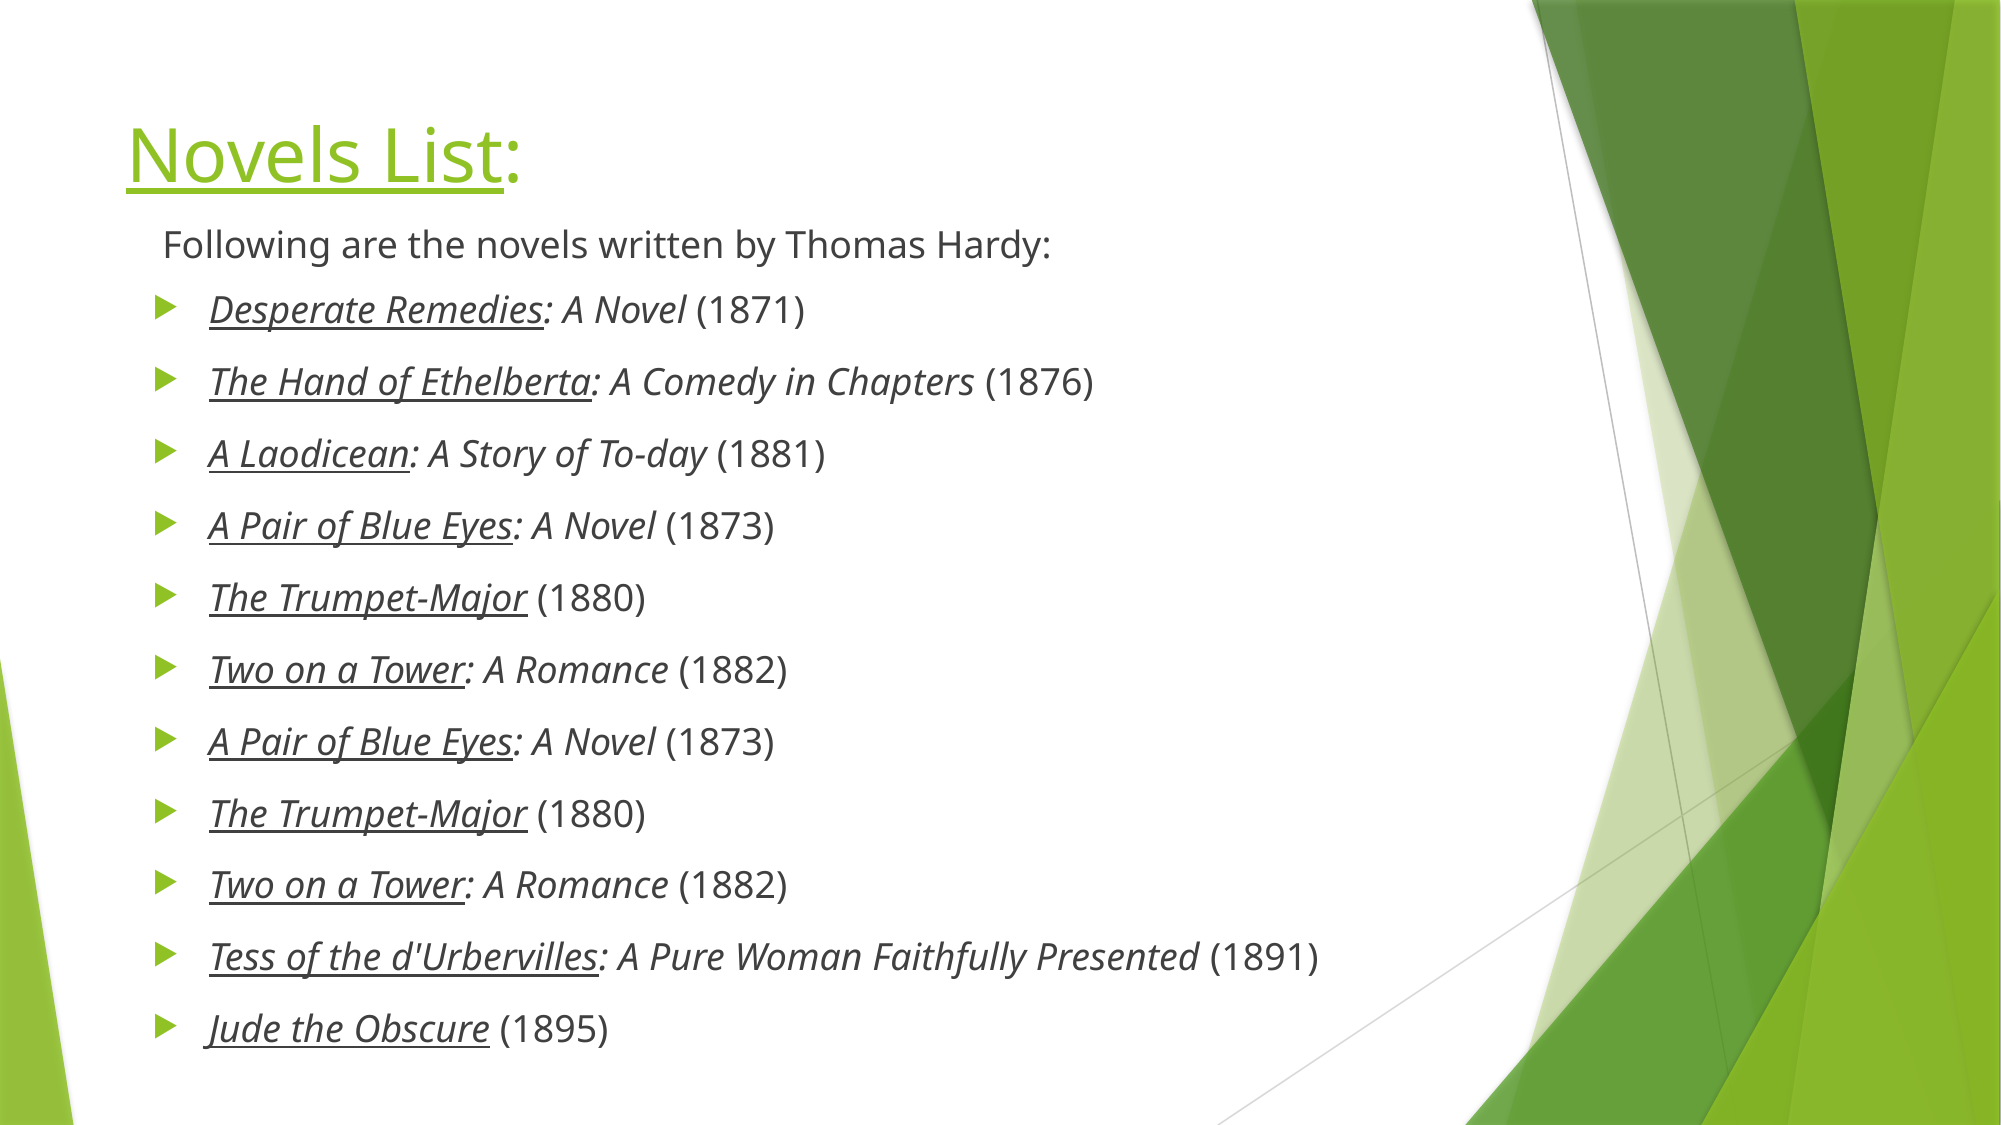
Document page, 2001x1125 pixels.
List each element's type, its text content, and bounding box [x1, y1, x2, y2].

list Following are the novels written by Thomas Hardy: Desperate Remedies: A Novel (1871) The Hand of Ethelberta: A Comedy in Chapters (1876) A Laodicean: A Story of To-day (1881) A Pair of Blue Eyes: A Novel (1873) The Trumpet-Major (1880) Two on a Tower: A Romance (1882) A Pair of Blue Eyes: A Novel (1873) The Trumpet-Major (1880) Two on a Tower: A Romance (1882) Tess of the d'Urbervilles: A Pure Woman Faithfully Presented (1891) Jude the Obscure (1895) [137, 213, 1863, 1125]
title Novels List: [111, 99, 1522, 317]
